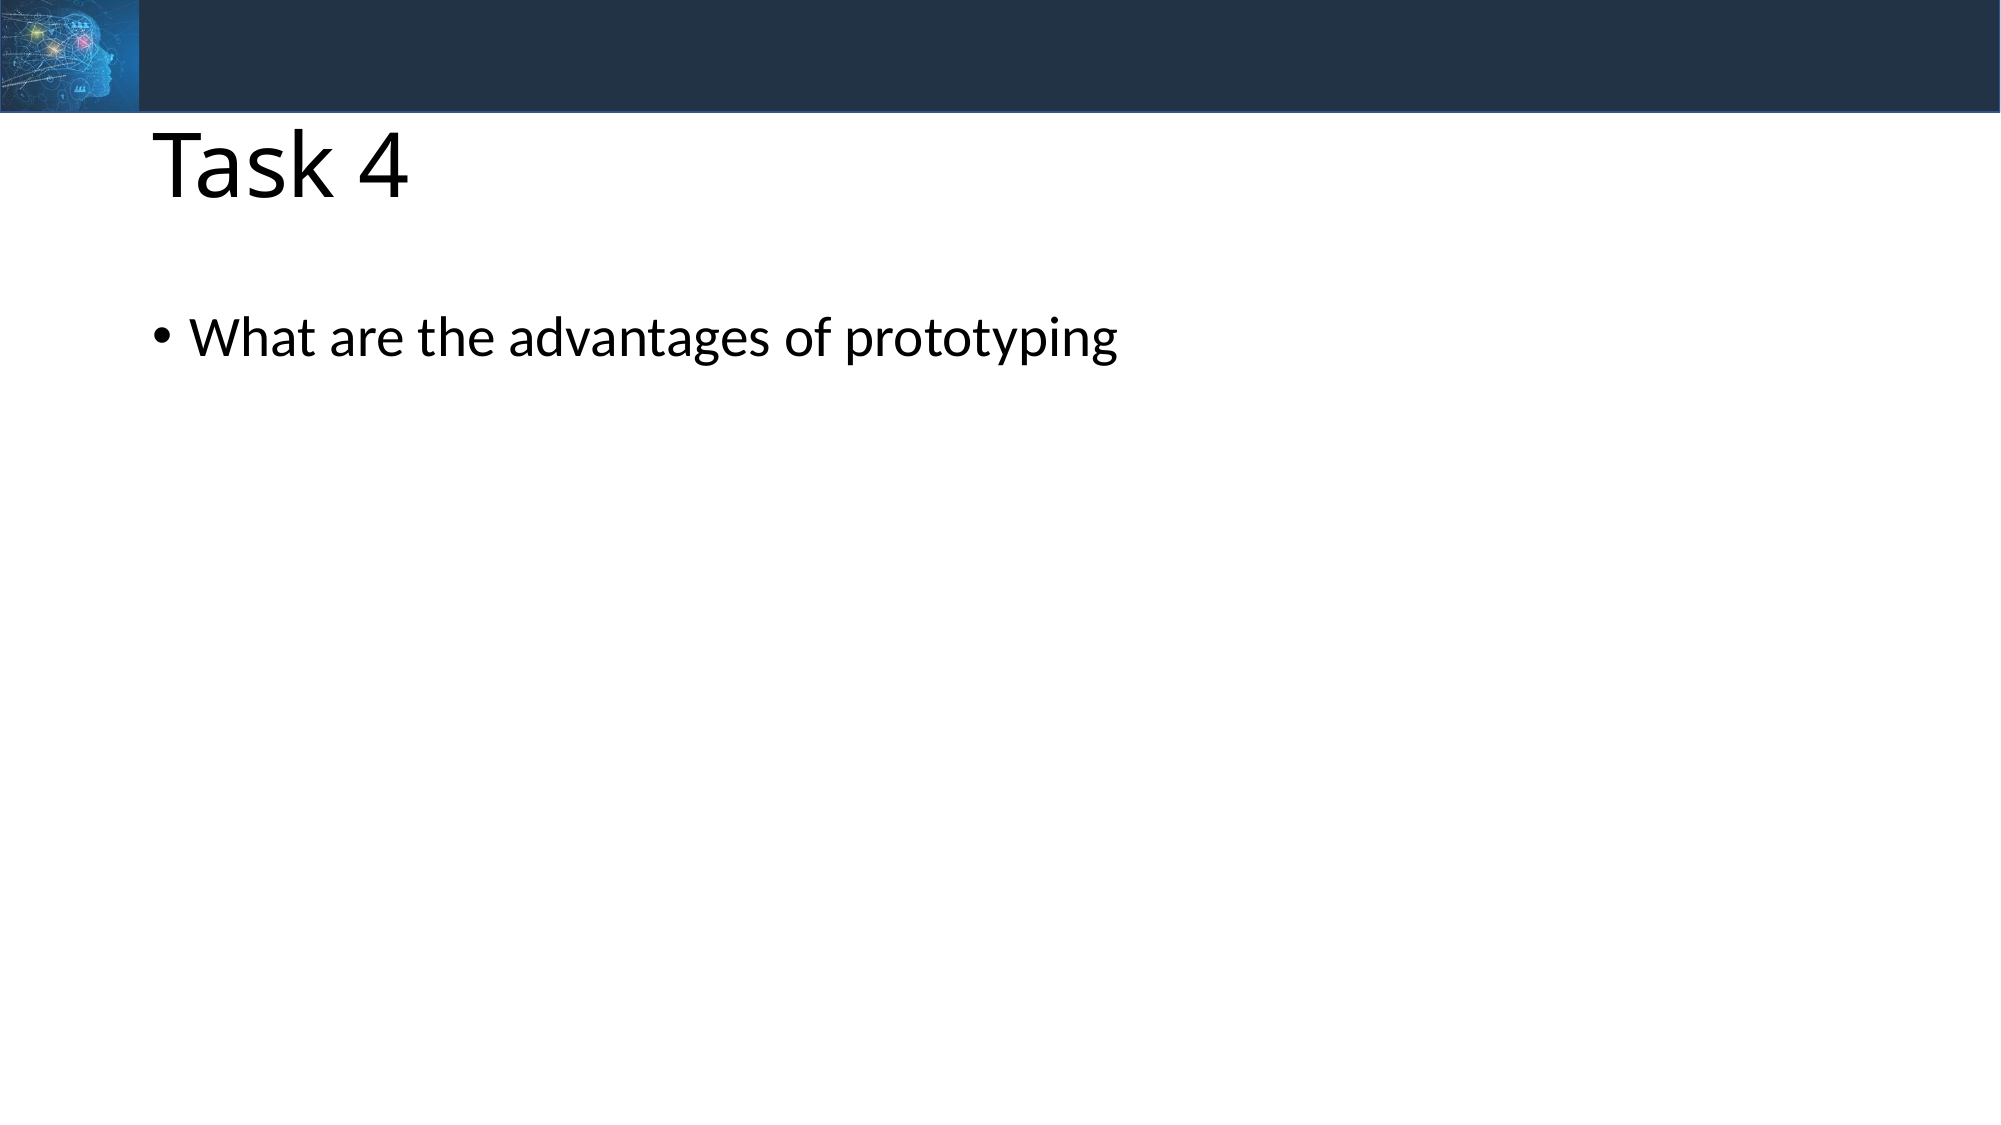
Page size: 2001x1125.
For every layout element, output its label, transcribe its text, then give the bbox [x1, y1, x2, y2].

title Task 4 [137, 59, 1863, 278]
list What are the advantages of prototyping [137, 299, 1863, 1014]
picture [2, 0, 140, 111]
